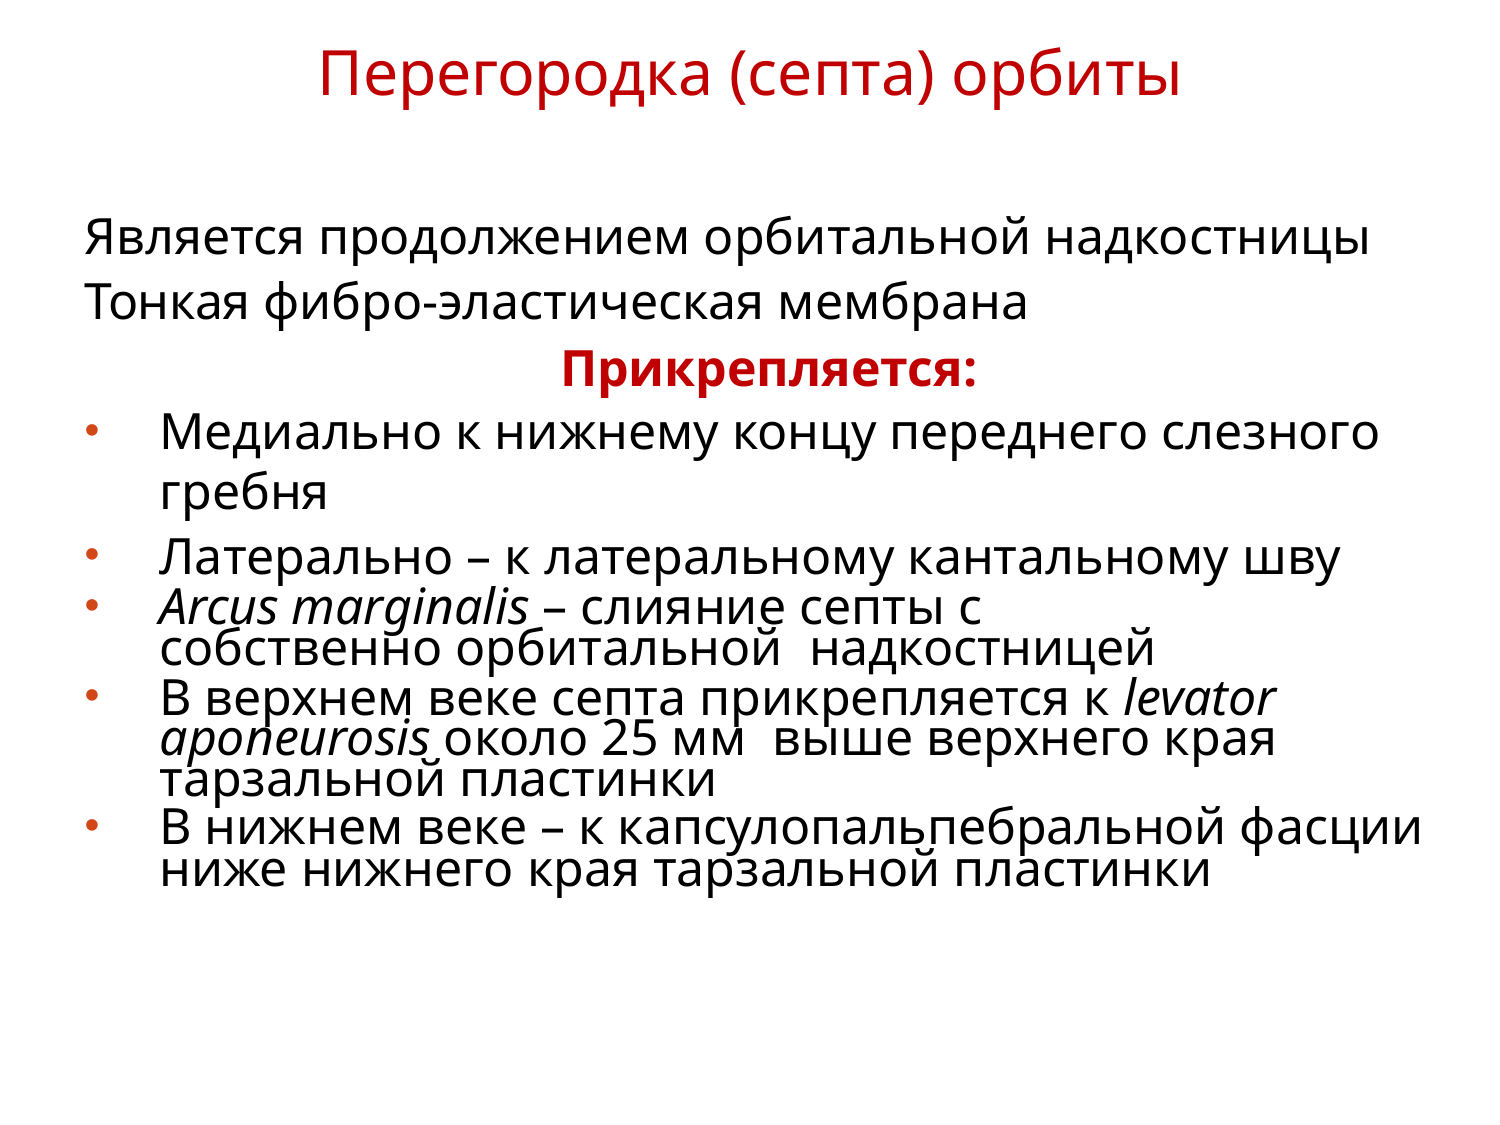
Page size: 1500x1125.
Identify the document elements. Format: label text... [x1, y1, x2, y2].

list Является продолжением орбитальной надкостницы Тонкая фибро-эластическая мембрана Прикрепляется: Медиально к нижнему концу переднего слезного гребня Латерально – к латеральному кантальному шву Arcus marginalis – слияние септы с собственно орбитальной надкостницей В верхнем веке септа прикрепляется к levator aponeurosis около 25 мм выше верхнего края тарзальной пластинки В нижнем веке – к капсулопальпебральной фасции ниже нижнего края тарзальной пластинки [17, 198, 1453, 897]
title Перегородка (септа) орбиты [118, 0, 1382, 165]
